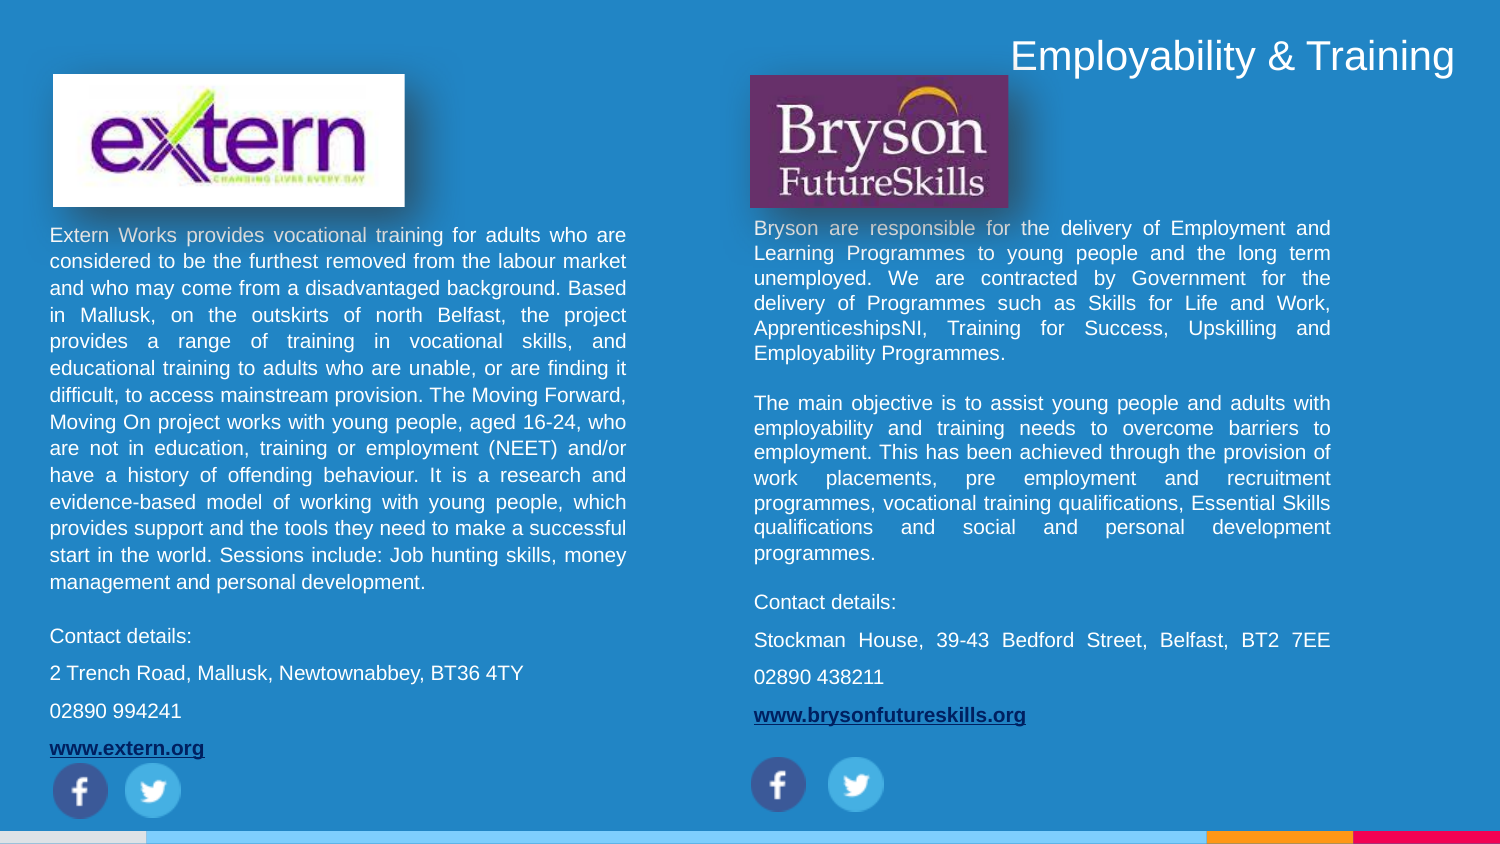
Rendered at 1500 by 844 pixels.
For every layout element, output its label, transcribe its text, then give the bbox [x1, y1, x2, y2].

picture [749, 75, 1009, 208]
picture [125, 763, 181, 819]
picture [52, 763, 108, 819]
text_box Employability & Training [81, 21, 1471, 87]
text_box Bryson are responsible for the delivery of Employment and Learning Programmes to young people and the long term unemployed. We are contracted by Government for the delivery of Programmes such as Skills for Life and Work, ApprenticeshipsNI, Training for Success, Upskilling and Employability Programmes. The main objective is to assist young people and adults with employability and training needs to overcome barriers to employment. This has been achieved through the provision of work placements, pre employment and recruitment programmes, vocational training qualifications, Essential Skills qualifications and social and personal development programmes. Contact details: Stockman House, 39-43 Bedford Street, Belfast, BT2 7EE 02890 438211 www.brysonfutureskills.org [739, 206, 1346, 734]
picture [828, 756, 884, 813]
picture [750, 756, 806, 813]
picture [52, 74, 405, 208]
text_box Extern Works provides vocational training for adults who are considered to be the furthest removed from the labour market and who may come from a disadvantaged background. Based in Mallusk, on the outskirts of north Belfast, the project provides a range of training in vocational skills, and educational training to adults who are unable, or are finding it difficult, to access mainstream provision. The Moving Forward, Moving On project works with young people, aged 16-24, who are not in education, training or employment (NEET) and/or have a history of offending behaviour. It is a research and evidence-based model of working with young people, which provides support and the tools they need to make a successful start in the world. Sessions include: Job hunting skills, money management and personal development. Contact details: 2 Trench Road, Mallusk, Newtownabbey, BT36 4TY 02890 994241 www.extern.org [34, 212, 642, 768]
